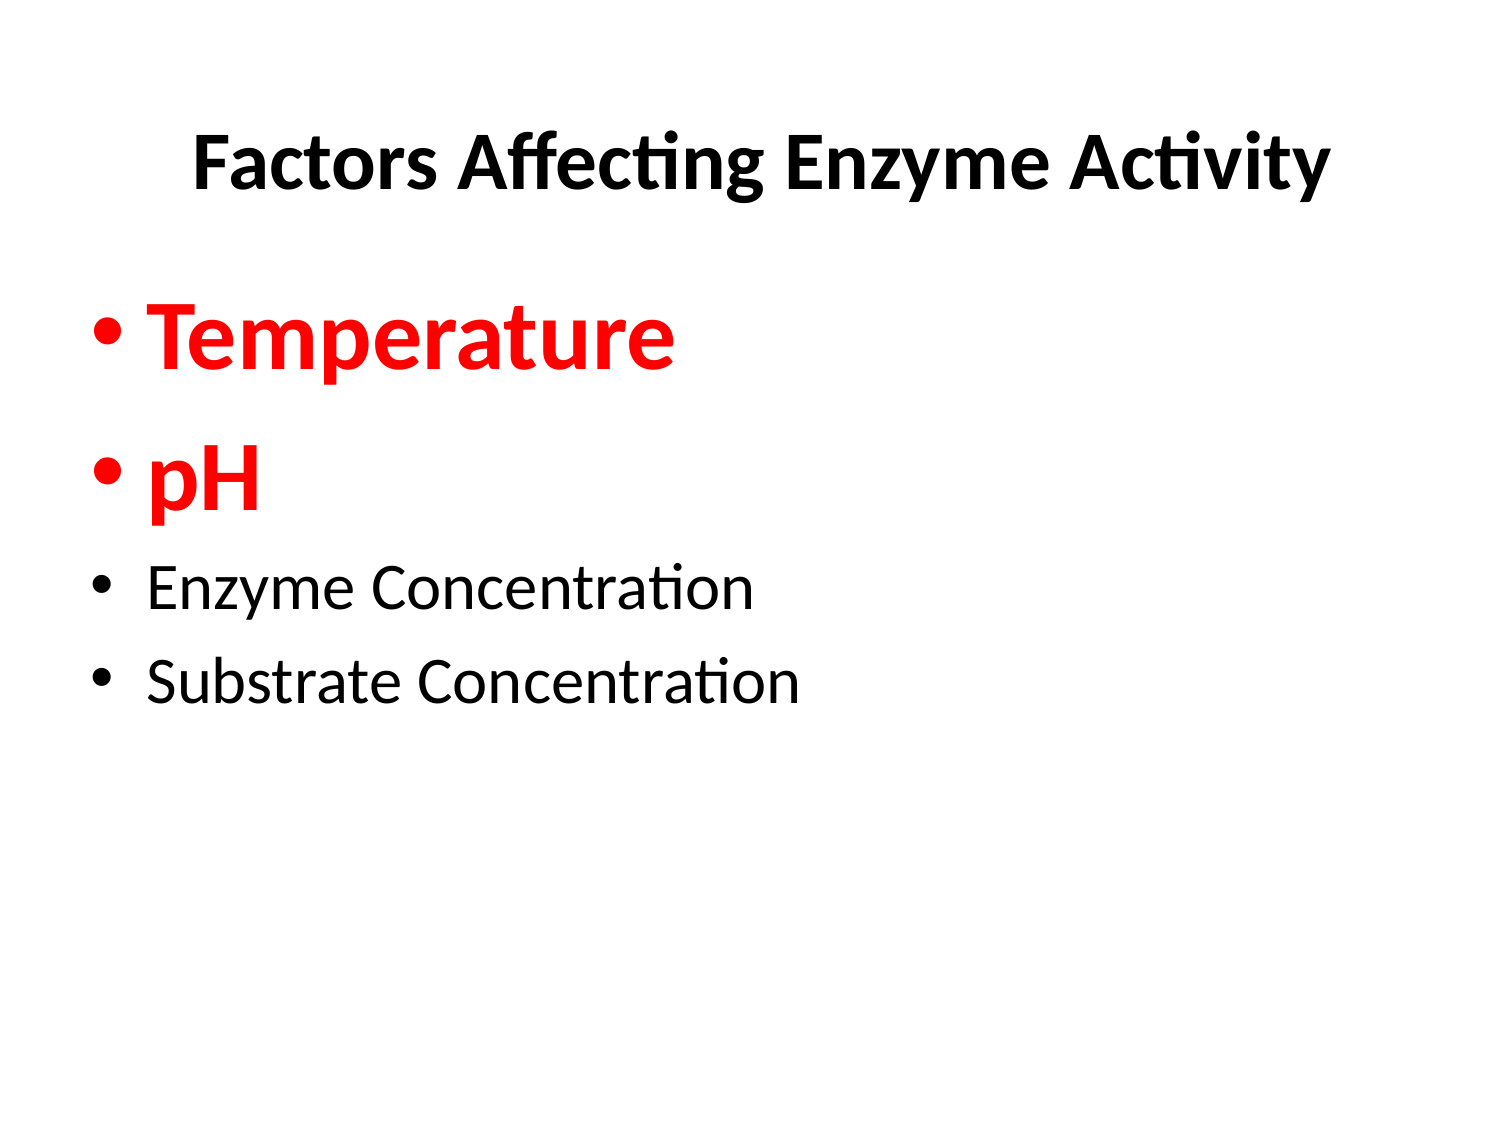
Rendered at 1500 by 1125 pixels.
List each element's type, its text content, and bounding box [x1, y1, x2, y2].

list Temperature pH Enzyme Concentration Substrate Concentration [75, 262, 1425, 1057]
title Factors Affecting Enzyme Activity [112, 62, 1413, 250]
